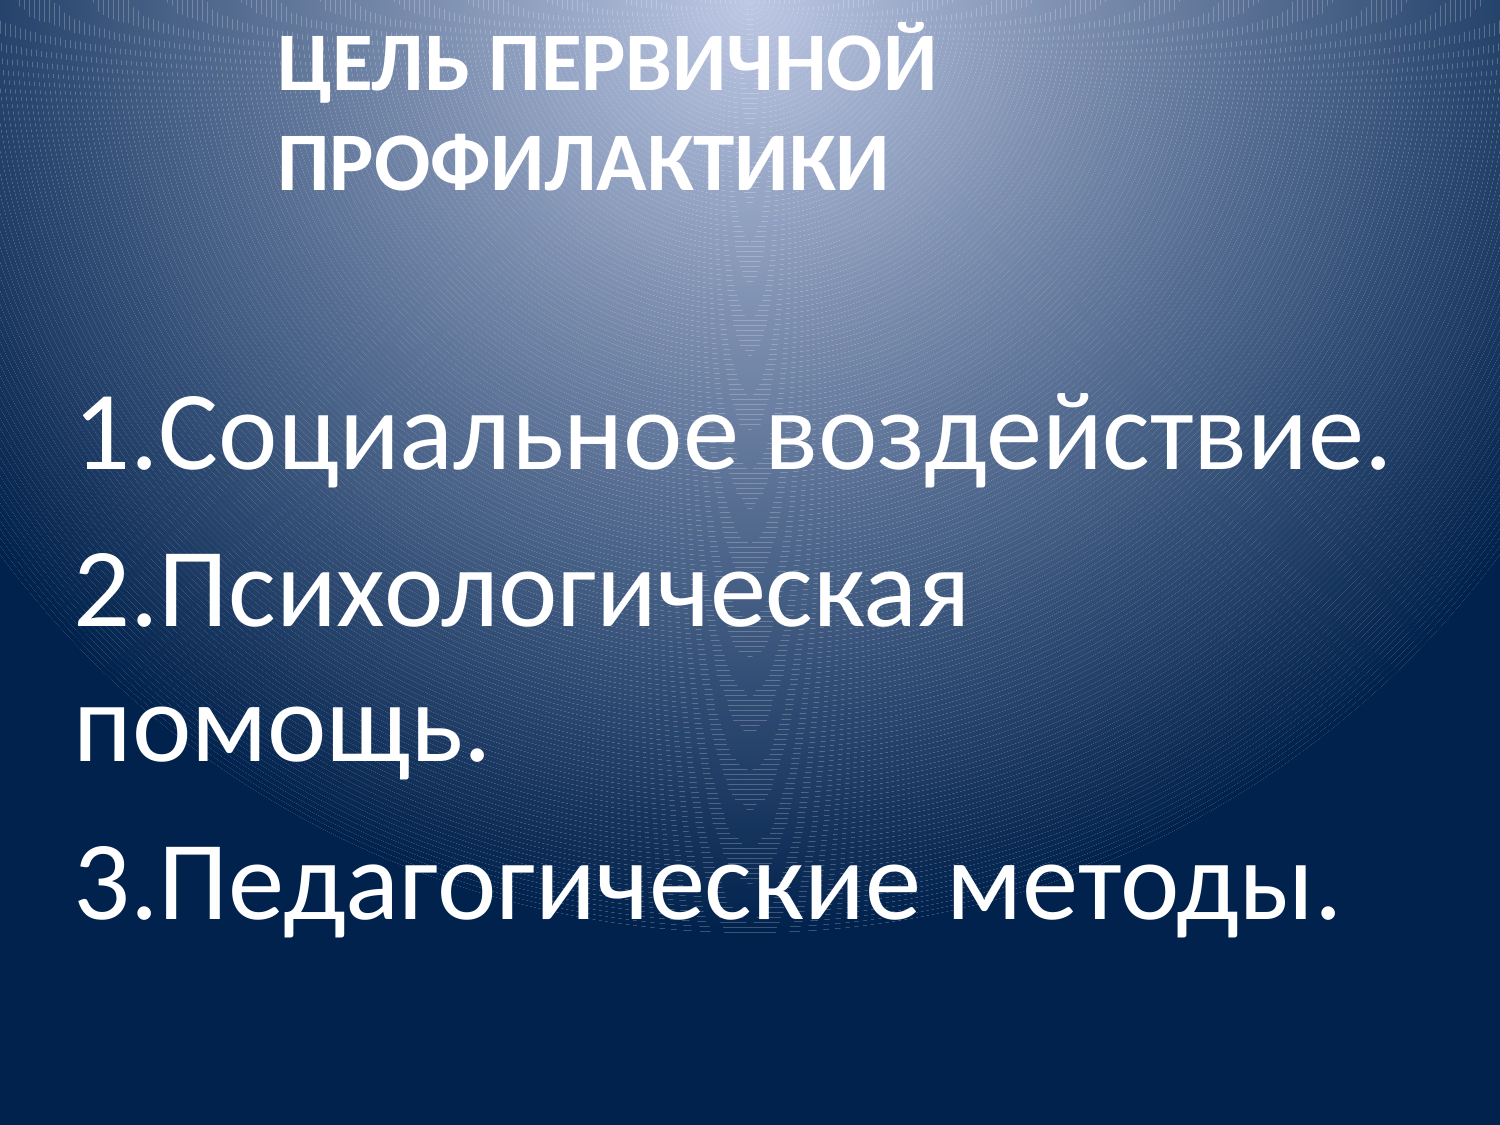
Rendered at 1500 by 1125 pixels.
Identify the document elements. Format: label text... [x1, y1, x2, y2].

title Цель первичной профилактики [262, 0, 1425, 199]
list 1.Социальное воздействие. 2.Психологическая помощь. 3.Педагогические методы. [58, 199, 1425, 1008]
